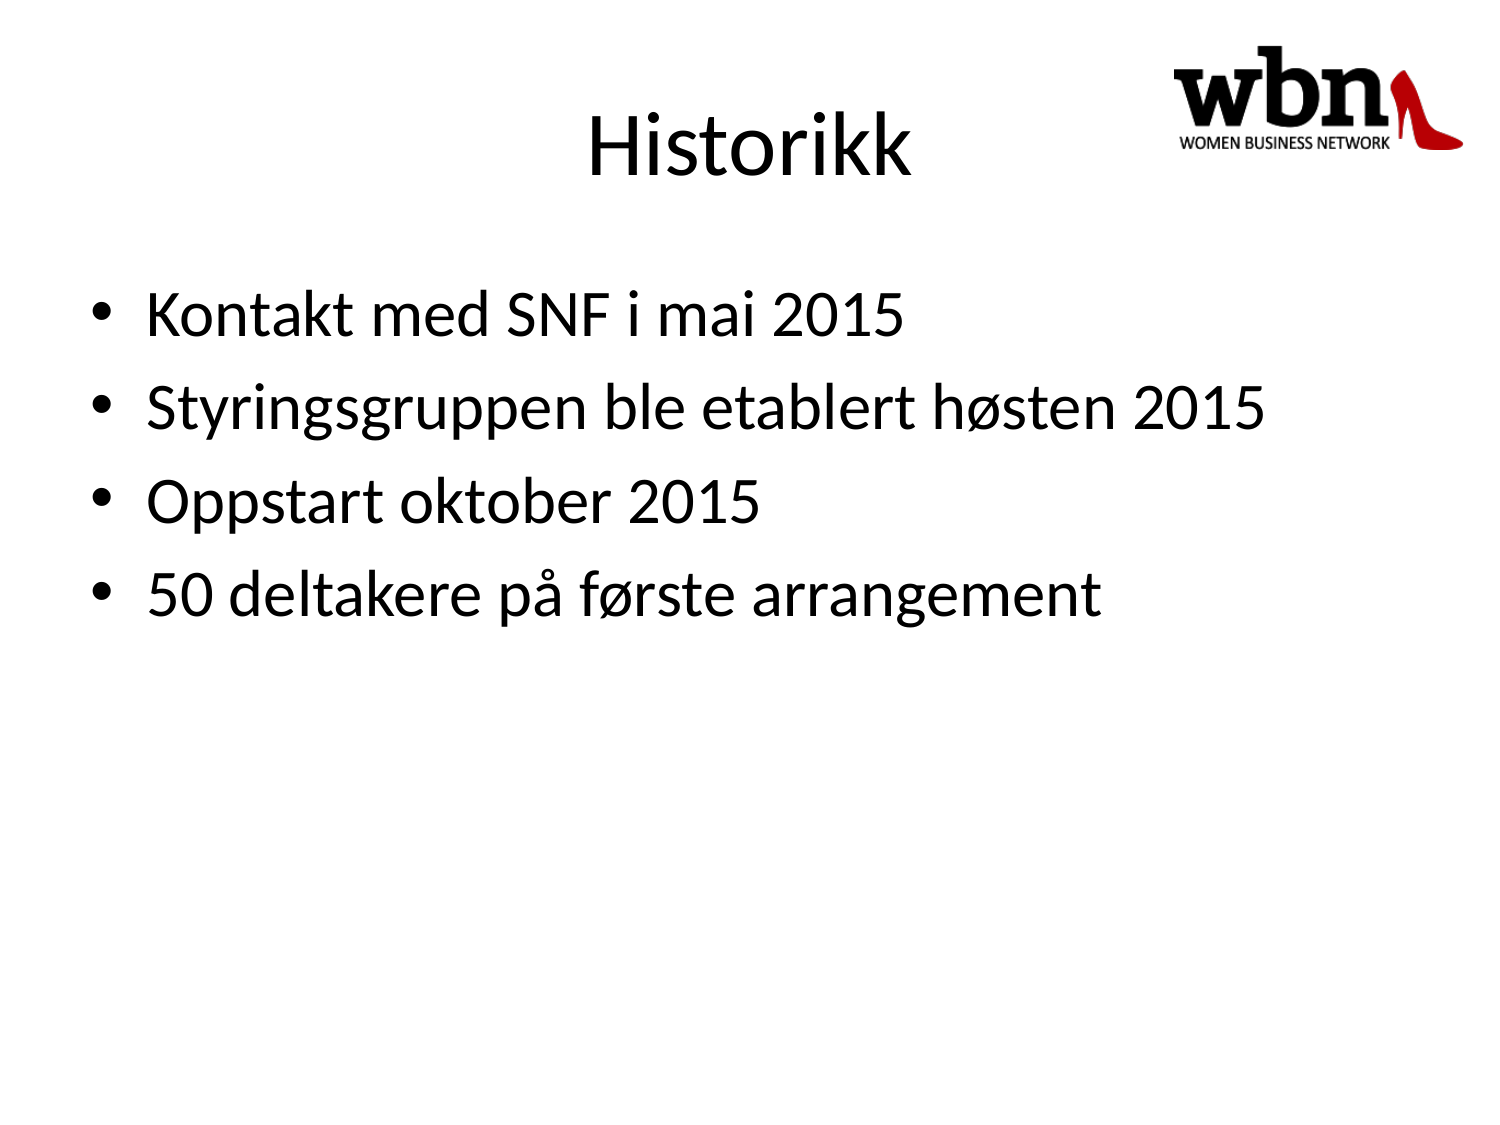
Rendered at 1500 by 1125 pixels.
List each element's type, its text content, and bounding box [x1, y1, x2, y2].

list Kontakt med SNF i mai 2015 Styringsgruppen ble etablert høsten 2015 Oppstart oktober 2015 50 deltakere på første arrangement [75, 262, 1425, 1005]
title Historikk [37, 45, 1463, 233]
picture [1174, 44, 1465, 150]
